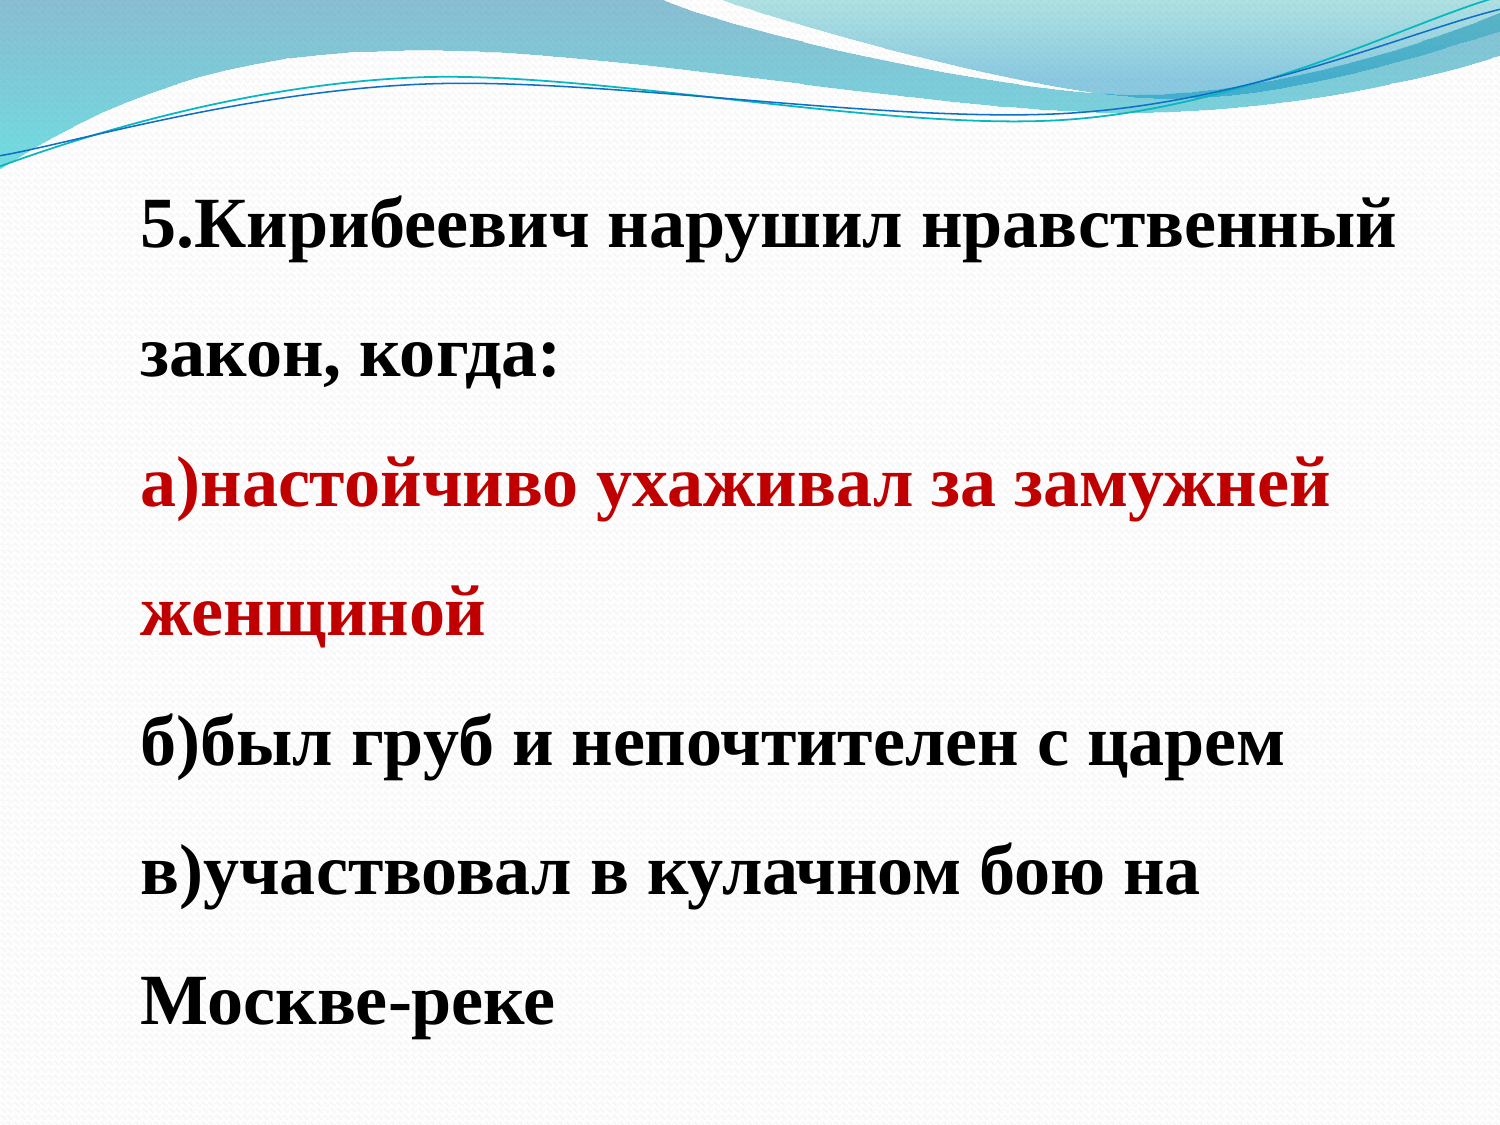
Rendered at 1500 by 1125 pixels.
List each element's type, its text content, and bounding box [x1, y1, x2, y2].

title 5.Кирибеевич нарушил нравственный закон, когда: а)настойчиво ухаживал за замужней женщиной б)был груб и непочтителен с царем в)участвовал в кулачном бою на Москве-реке [140, 115, 1438, 1125]
